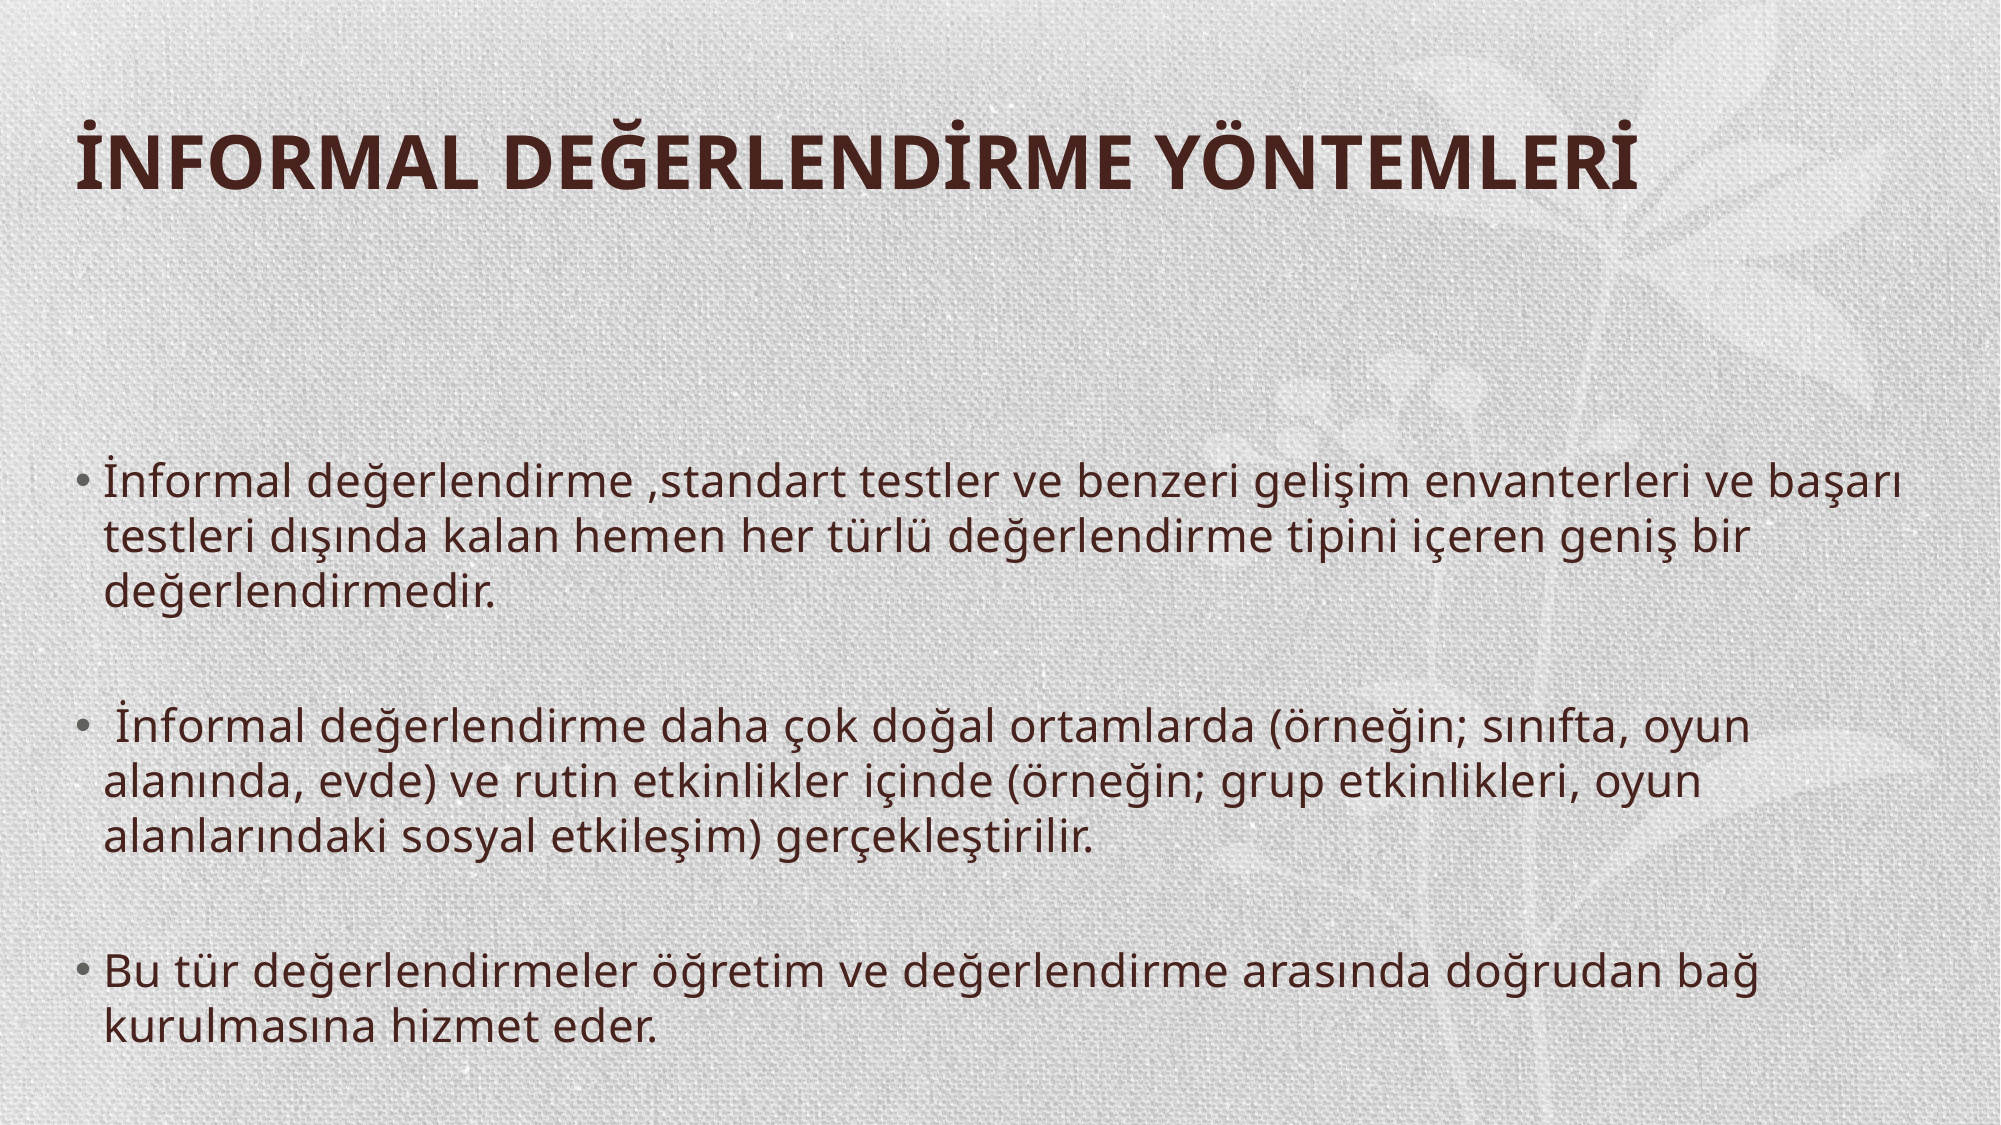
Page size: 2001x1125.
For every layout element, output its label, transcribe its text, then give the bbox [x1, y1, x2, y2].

title İNFORMAL DEĞERLENDİRME YÖNTEMLERİ [60, 37, 1940, 213]
list İnformal değerlendirme ,standart testler ve benzeri gelişim envanterleri ve başarı testleri dışında kalan hemen her türlü değerlendirme tipini içeren geniş bir değerlendirmedir. İnformal değerlendirme daha çok doğal ortamlarda (örneğin; sınıfta, oyun alanında, evde) ve rutin etkinlikler içinde (örneğin; grup etkinlikleri, oyun alanlarındaki sosyal etkileşim) gerçekleştirilir. Bu tür değerlendirmeler öğretim ve değerlendirme arasında doğrudan bağ kurulmasına hizmet eder. [60, 444, 1940, 1023]
